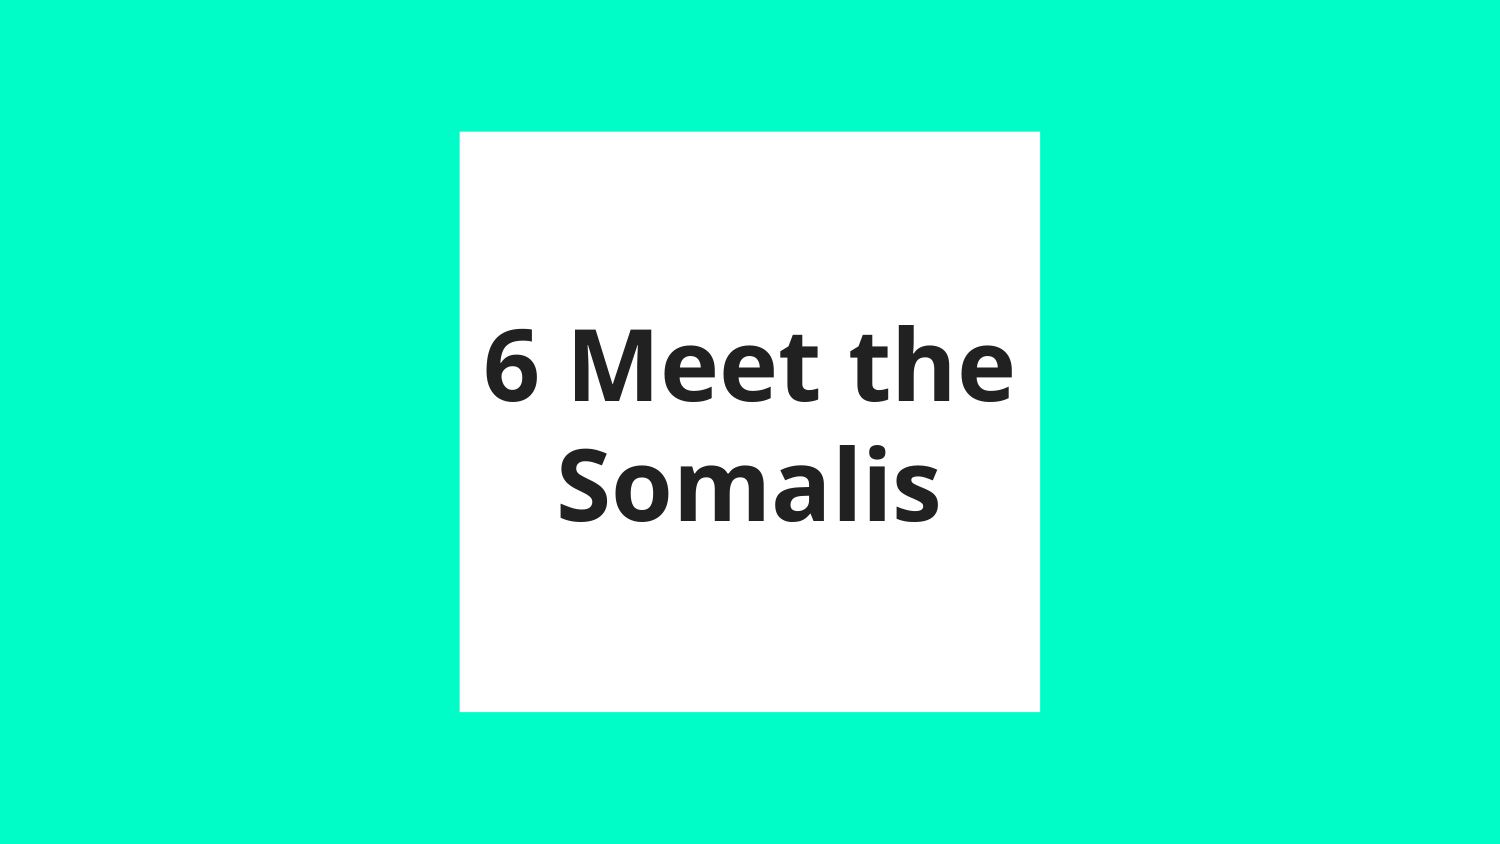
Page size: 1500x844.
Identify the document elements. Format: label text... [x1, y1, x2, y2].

title 6 Meet the Somalis [459, 131, 1041, 713]
